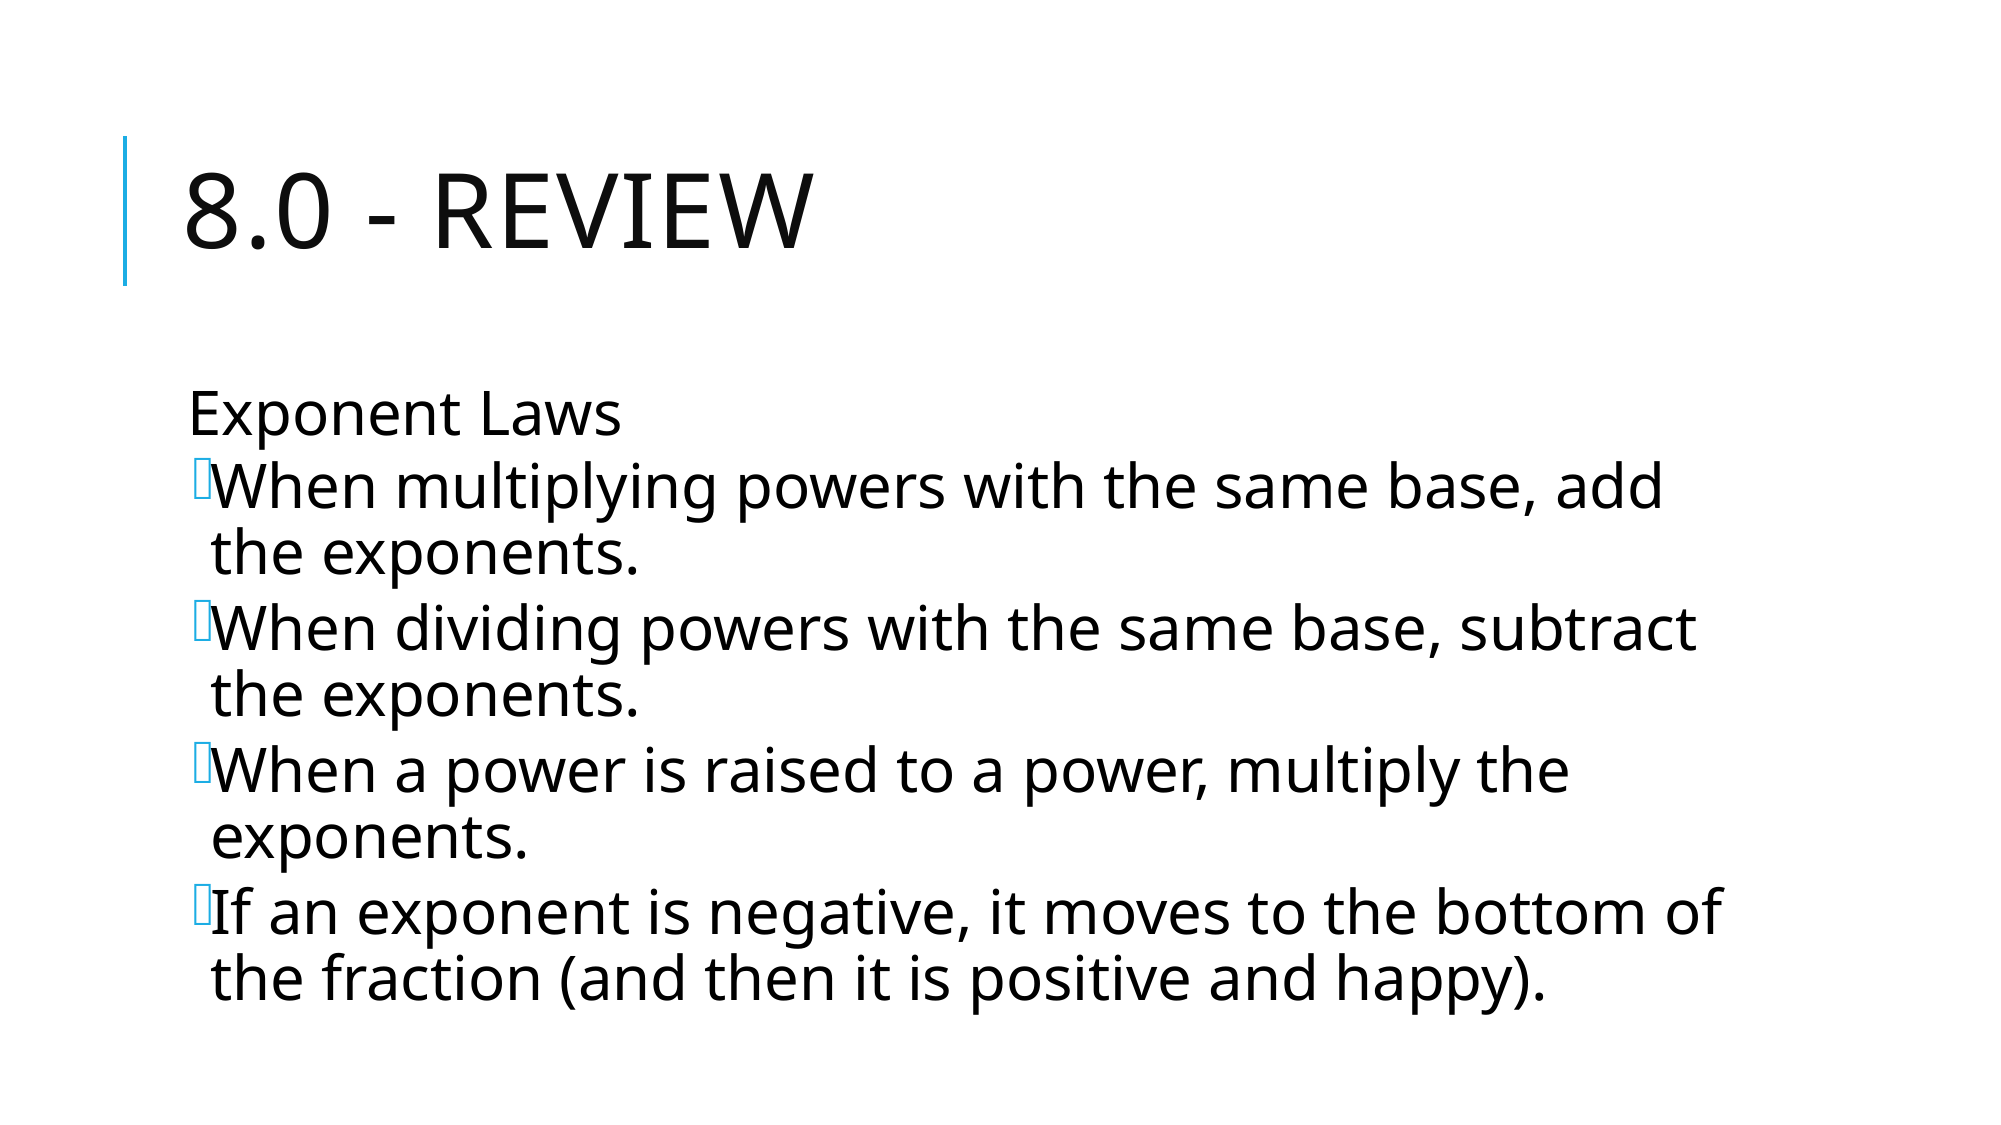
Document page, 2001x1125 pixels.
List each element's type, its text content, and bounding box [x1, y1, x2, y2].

title 8.0 - Review [168, 96, 1763, 342]
list Exponent Laws When multiplying powers with the same base, add the exponents. When dividing powers with the same base, subtract the exponents. When a power is raised to a power, multiply the exponents. If an exponent is negative, it moves to the bottom of the fraction (and then it is positive and happy). [168, 375, 1763, 1035]
